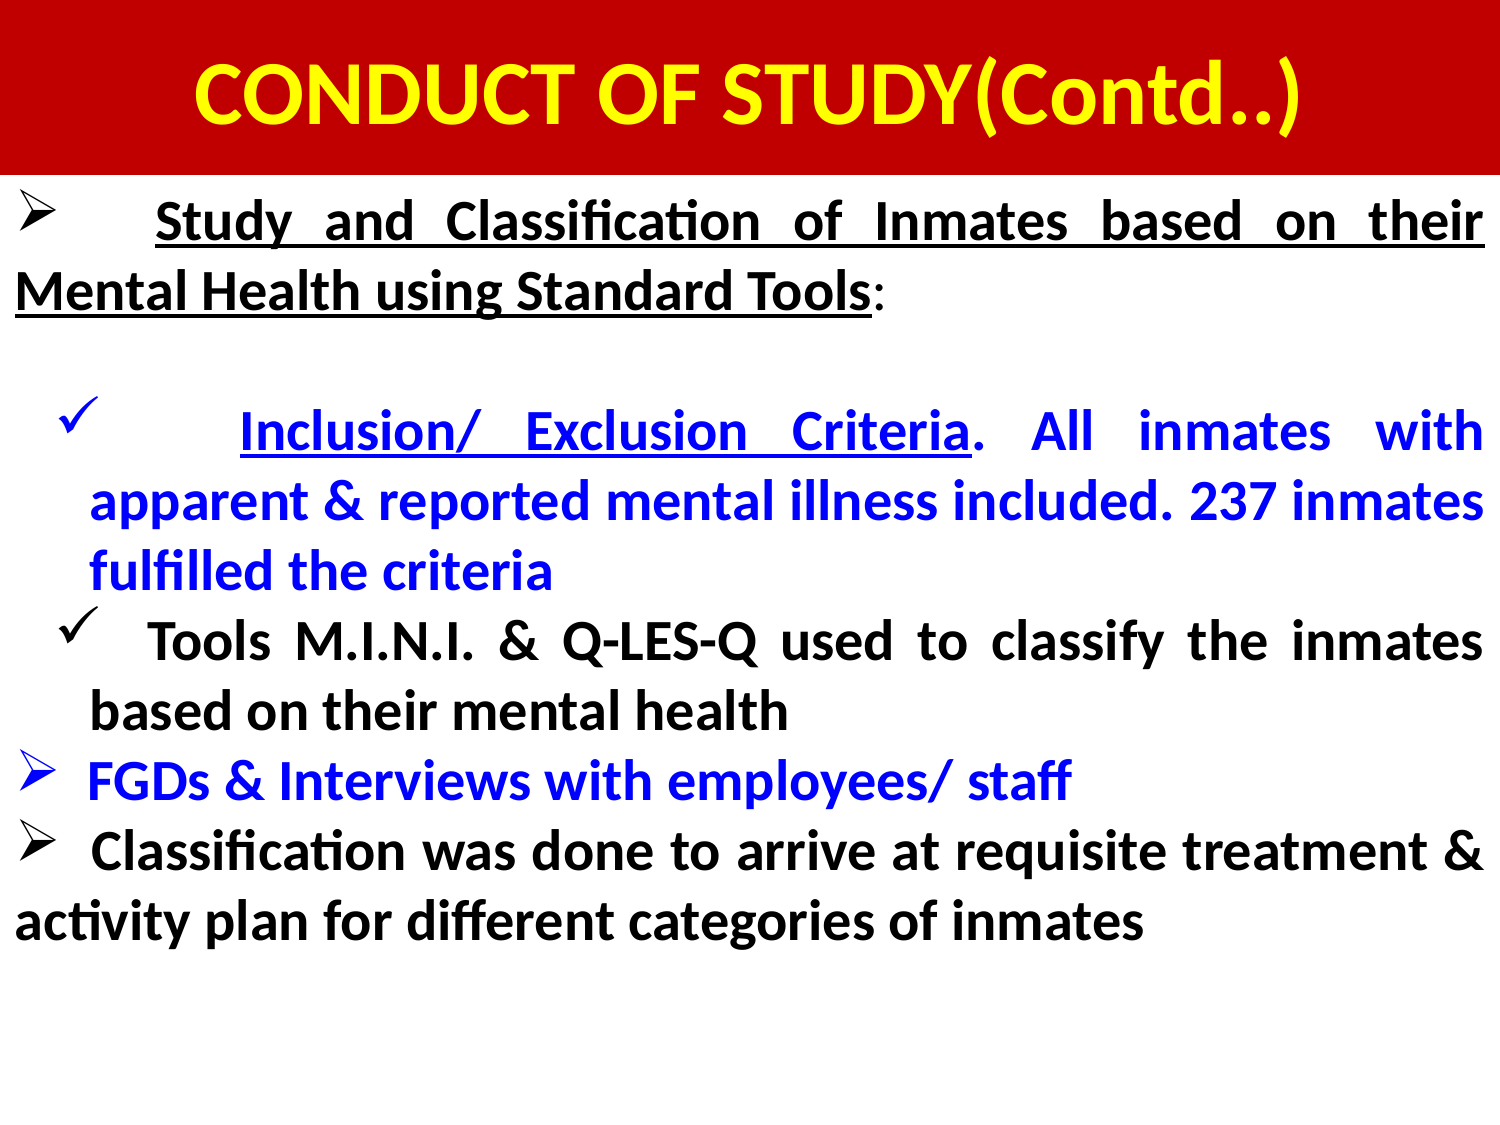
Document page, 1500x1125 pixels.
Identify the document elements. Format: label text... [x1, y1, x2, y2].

text_box Study and Classification of Inmates based on their Mental Health using Standard Tools: Inclusion/ Exclusion Criteria. All inmates with apparent & reported mental illness included. 237 inmates fulfilled the criteria Tools M.I.N.I. & Q-LES-Q used to classify the inmates based on their mental health FGDs & Interviews with employees/ staff Classification was done to arrive at requisite treatment & activity plan for different categories of inmates [0, 174, 1500, 960]
title CONDUCT OF STUDY(Contd..) [0, 0, 1500, 174]
